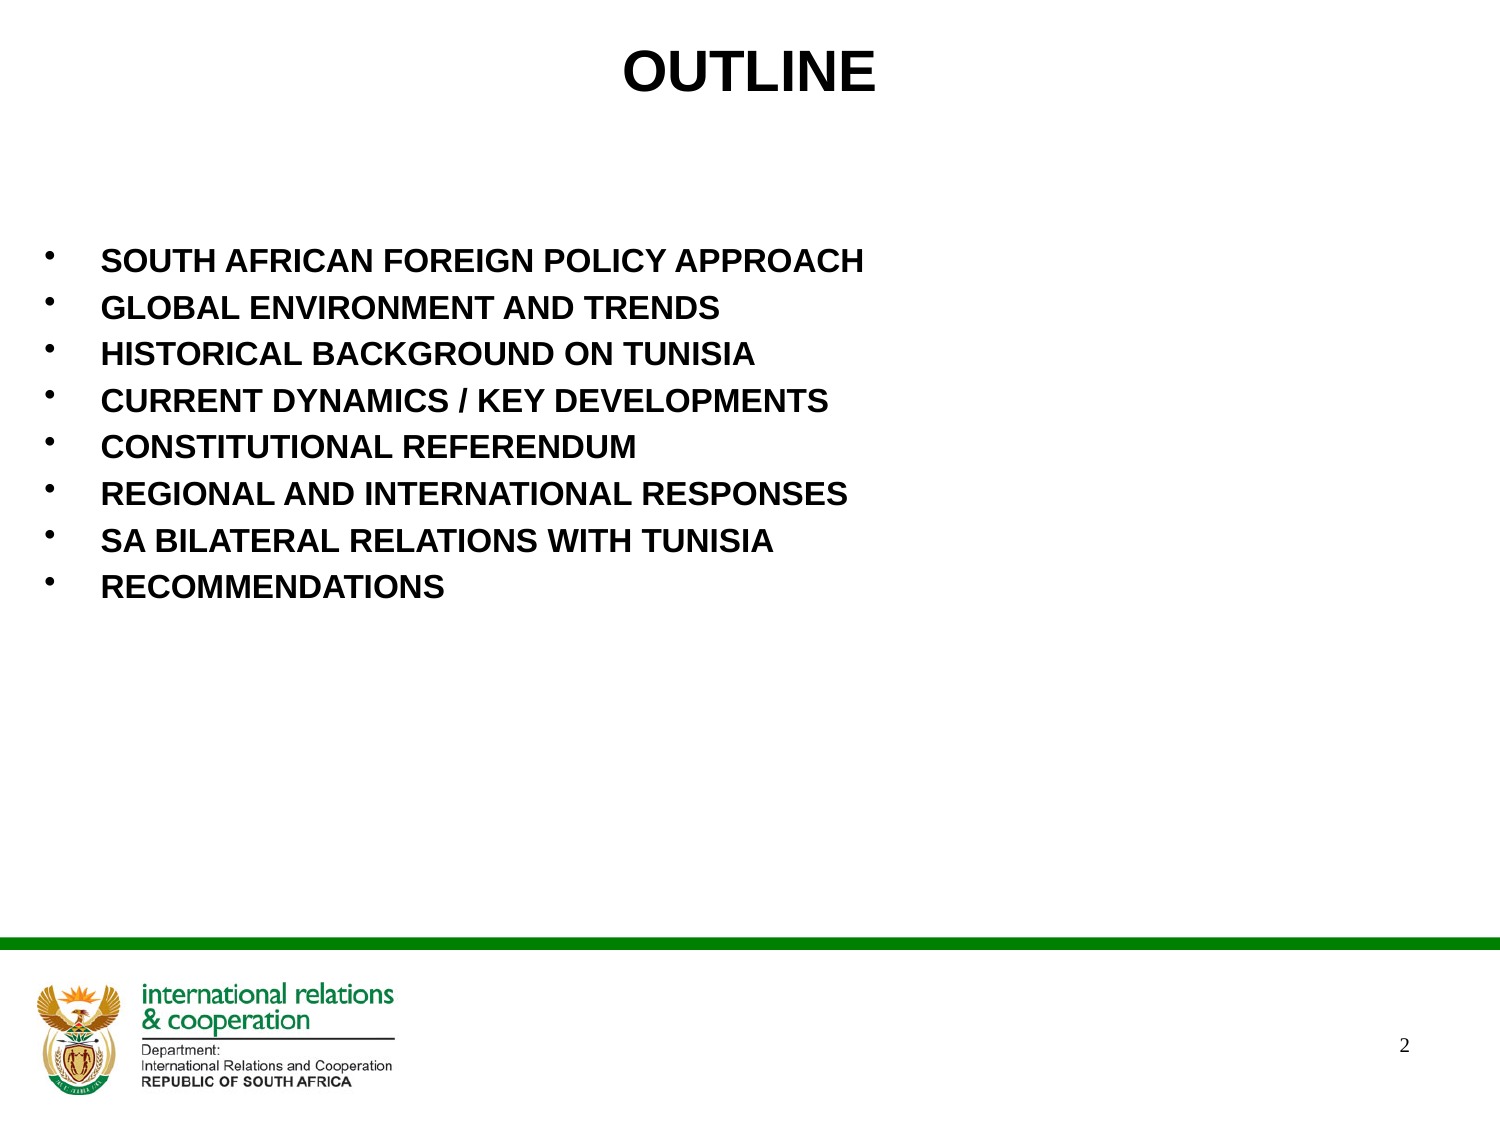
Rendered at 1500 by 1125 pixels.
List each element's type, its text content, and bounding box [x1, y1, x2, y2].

slide_number 2 [1074, 1024, 1426, 1103]
picture [37, 974, 400, 1095]
list SOUTH AFRICAN FOREIGN POLICY APPROACH GLOBAL ENVIRONMENT AND TRENDS HISTORICAL BACKGROUND ON TUNISIA CURRENT DYNAMICS / KEY DEVELOPMENTS CONSTITUTIONAL REFERENDUM REGIONAL AND INTERNATIONAL RESPONSES SA BILATERAL RELATIONS WITH TUNISIA RECOMMENDATIONS [29, 231, 1471, 929]
title OUTLINE [0, 0, 1500, 138]
